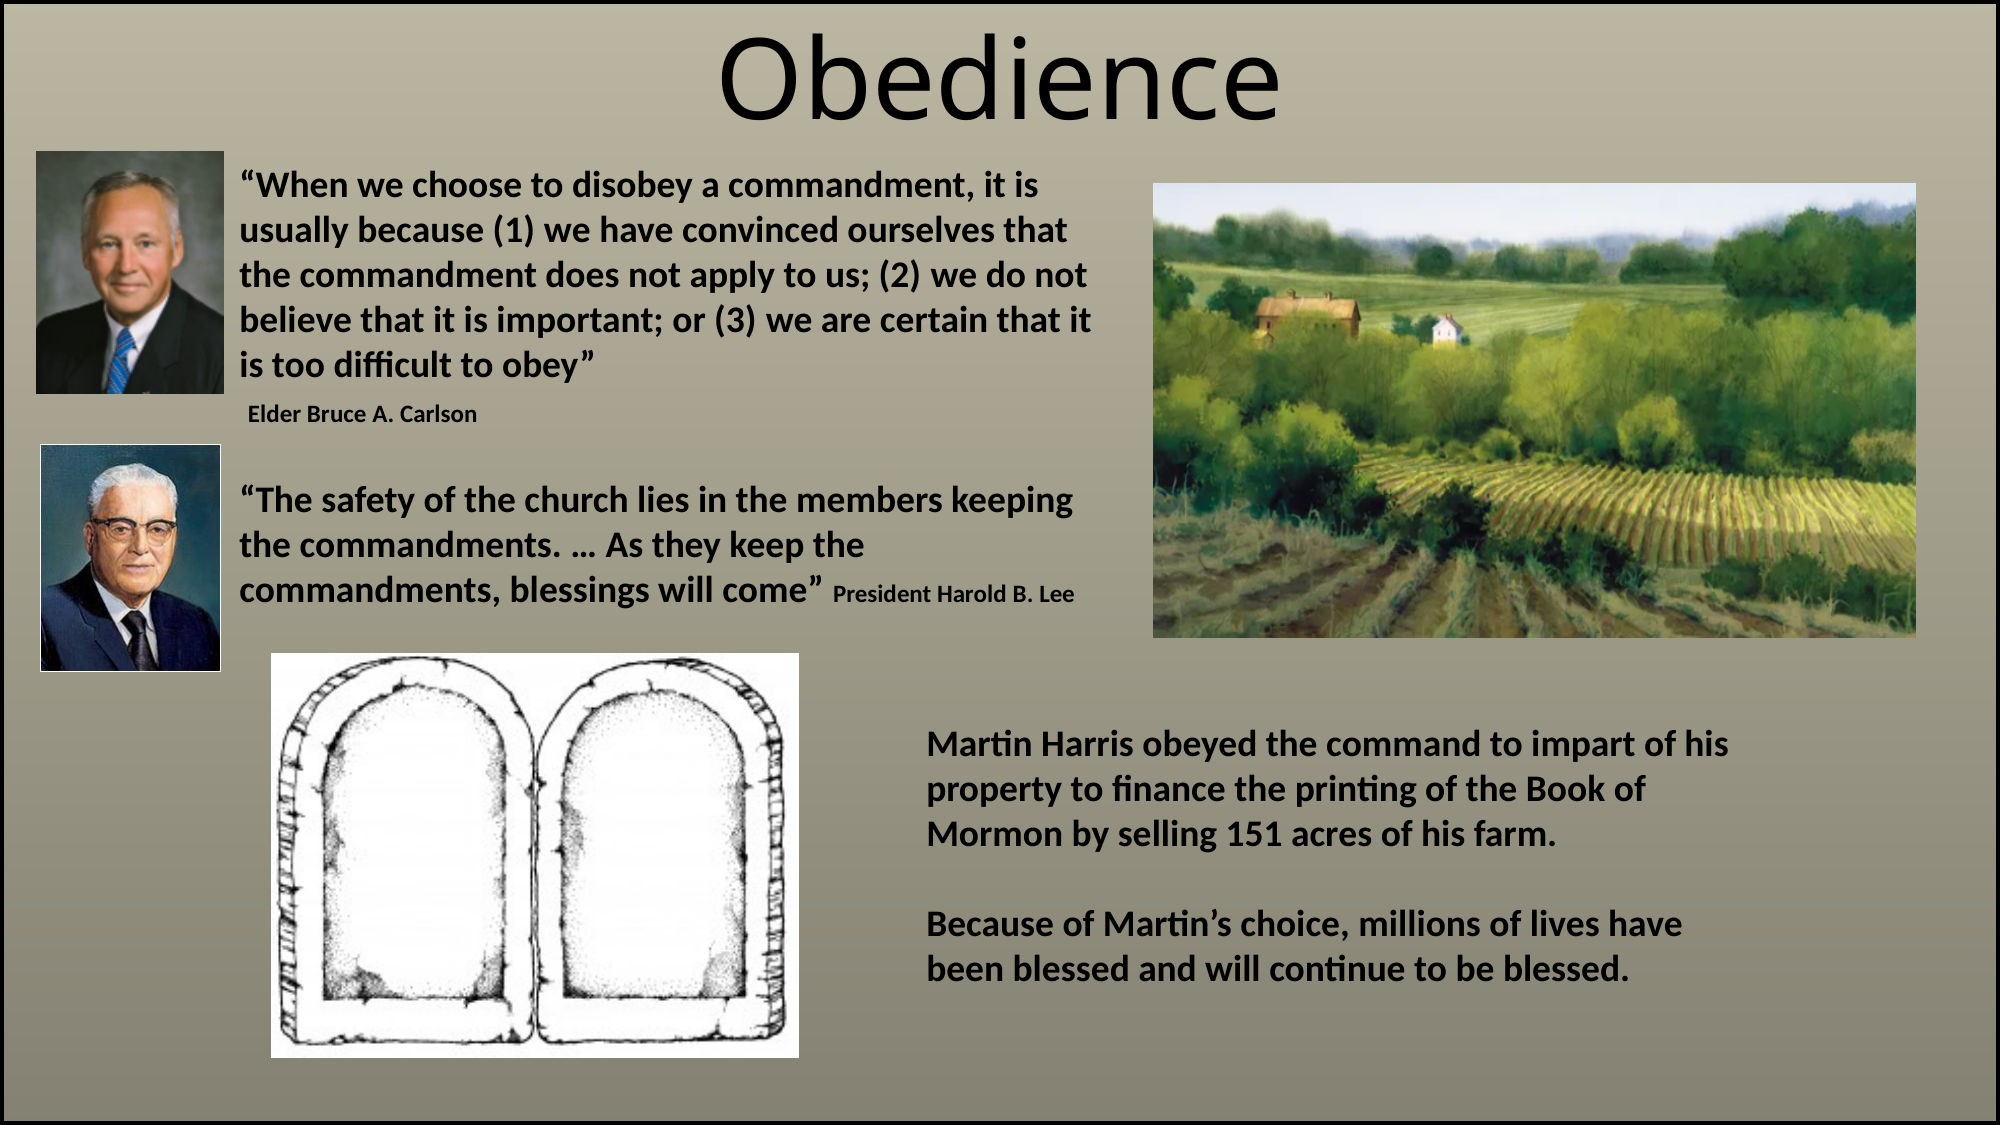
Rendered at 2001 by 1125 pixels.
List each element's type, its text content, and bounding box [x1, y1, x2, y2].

text_box Obedience [249, 0, 1750, 150]
picture [271, 653, 799, 1058]
picture [36, 151, 225, 394]
picture [40, 444, 221, 672]
text_box Martin Harris obeyed the command to impart of his property to finance the printing of the Book of Mormon by selling 151 acres of his farm. Because of Martin’s choice, millions of lives have been blessed and will continue to be blessed. [911, 711, 1750, 997]
text_box “When we choose to disobey a commandment, it is usually because (1) we have convinced ourselves that the commandment does not apply to us; (2) we do not believe that it is important; or (3) we are certain that it is too difficult to obey” Elder Bruce A. Carlson “The safety of the church lies in the members keeping the commandments. … As they keep the commandments, blessings will come” President Harold B. Lee [224, 152, 1108, 663]
text_box [0, 0, 2000, 1125]
picture [1153, 183, 1916, 638]
